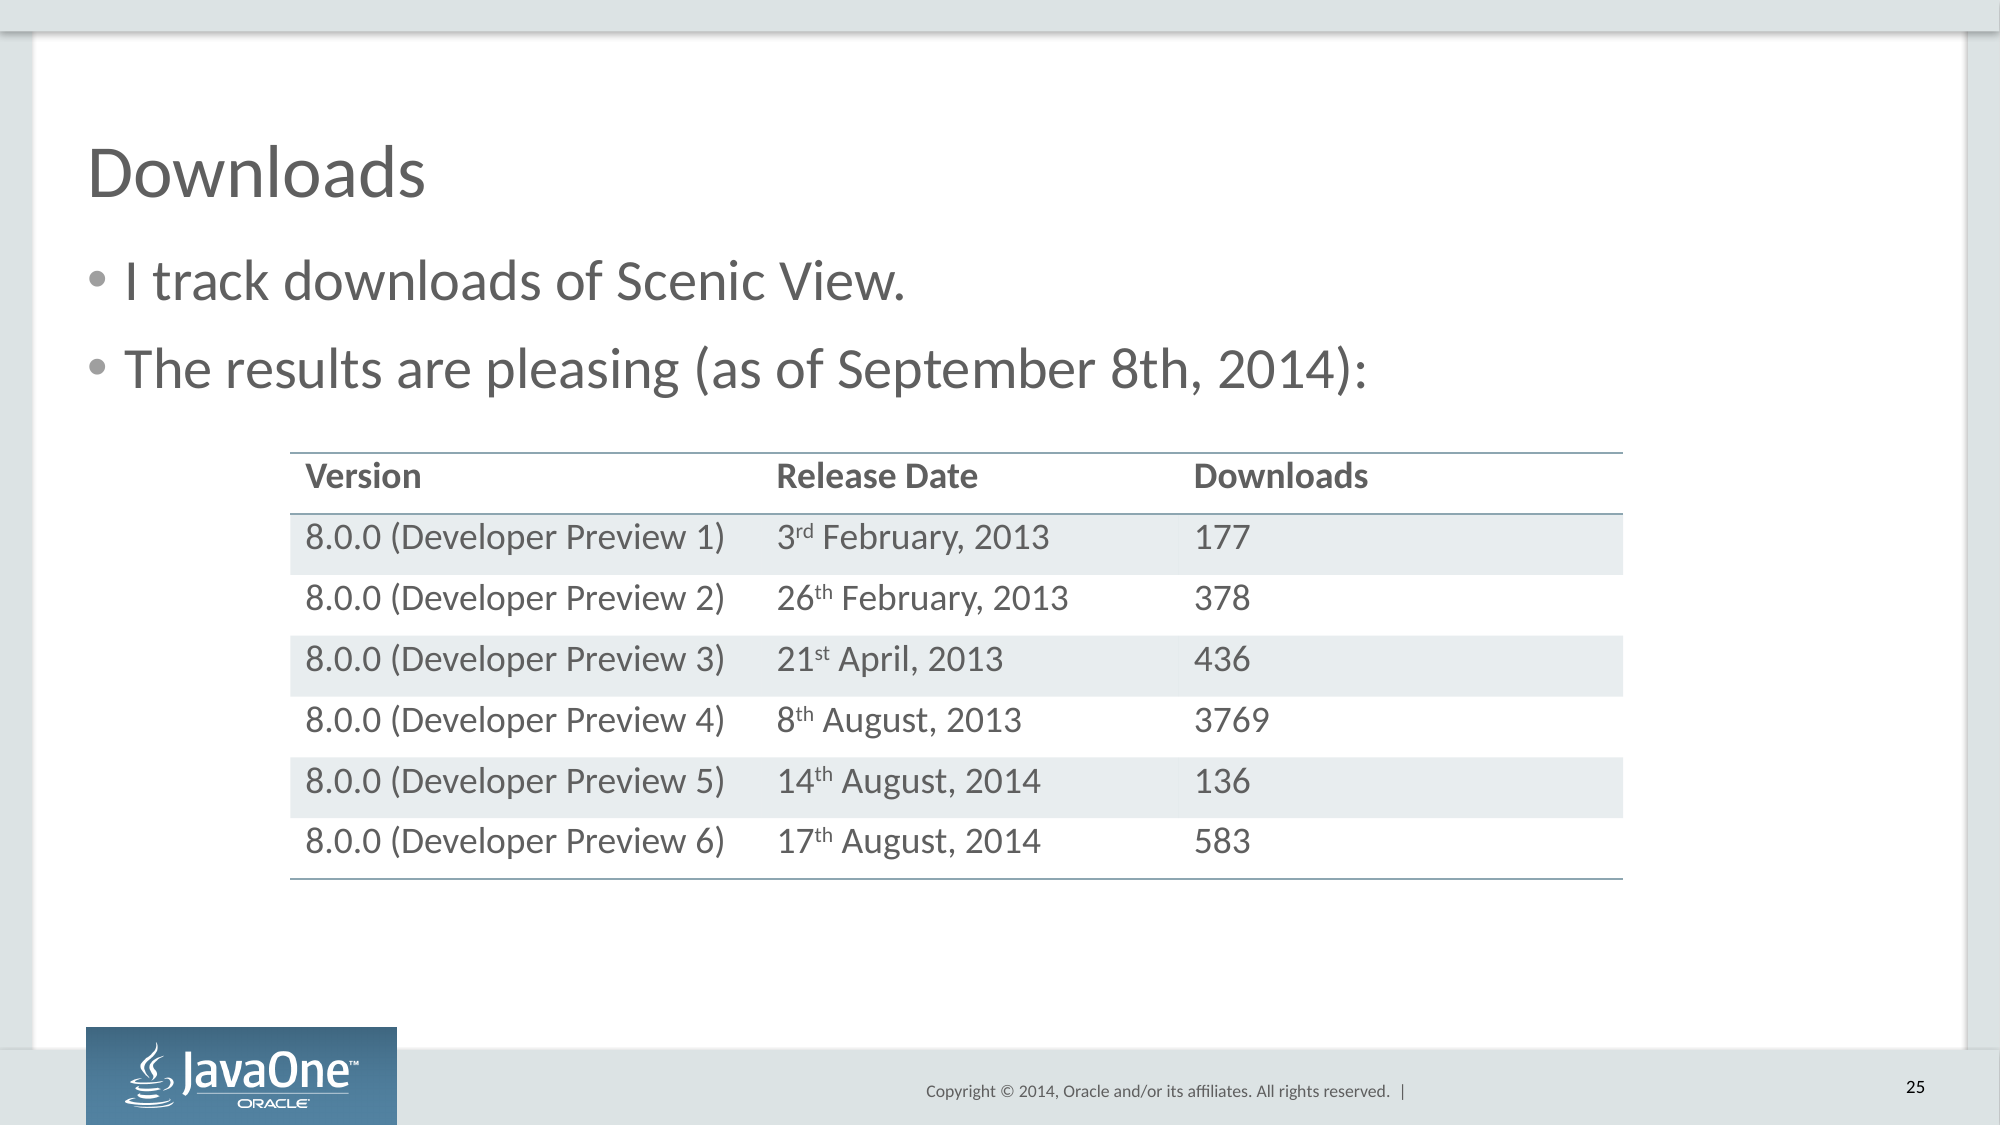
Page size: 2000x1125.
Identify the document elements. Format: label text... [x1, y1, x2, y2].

table_cell 8.0.0 (Developer Preview 5) [290, 757, 762, 818]
table_cell 8.0.0 (Developer Preview 4) [290, 697, 762, 757]
table_cell 17th August, 2014 [762, 818, 1179, 878]
list I track downloads of Scenic View. The results are pleasing (as of September 8th, 2014): [87, 249, 1913, 975]
table_cell 14th August, 2014 [762, 757, 1179, 818]
table_cell 436 [1179, 636, 1623, 697]
table_cell 378 [1179, 575, 1623, 636]
table_cell 21st April, 2013 [762, 636, 1179, 697]
table_cell 177 [1179, 515, 1623, 575]
table_cell 8.0.0 (Developer Preview 1) [290, 515, 762, 575]
table_cell 136 [1179, 757, 1623, 818]
table_cell 8.0.0 (Developer Preview 2) [290, 575, 762, 636]
table_cell 8.0.0 (Developer Preview 6) [290, 818, 762, 878]
title Downloads [87, 66, 1913, 213]
table_cell 8.0.0 (Developer Preview 3) [290, 636, 762, 697]
table_cell 3769 [1179, 697, 1623, 757]
table_header Downloads [1179, 454, 1623, 513]
text_box 25 [1899, 1068, 1933, 1104]
table_cell 8th August, 2013 [762, 697, 1179, 757]
table_cell 3rd February, 2013 [762, 515, 1179, 575]
table_header Release Date [762, 454, 1179, 513]
table_header Version [290, 454, 762, 513]
table_cell 583 [1179, 818, 1623, 878]
picture [86, 1027, 397, 1125]
table_cell 26th February, 2013 [762, 575, 1179, 636]
